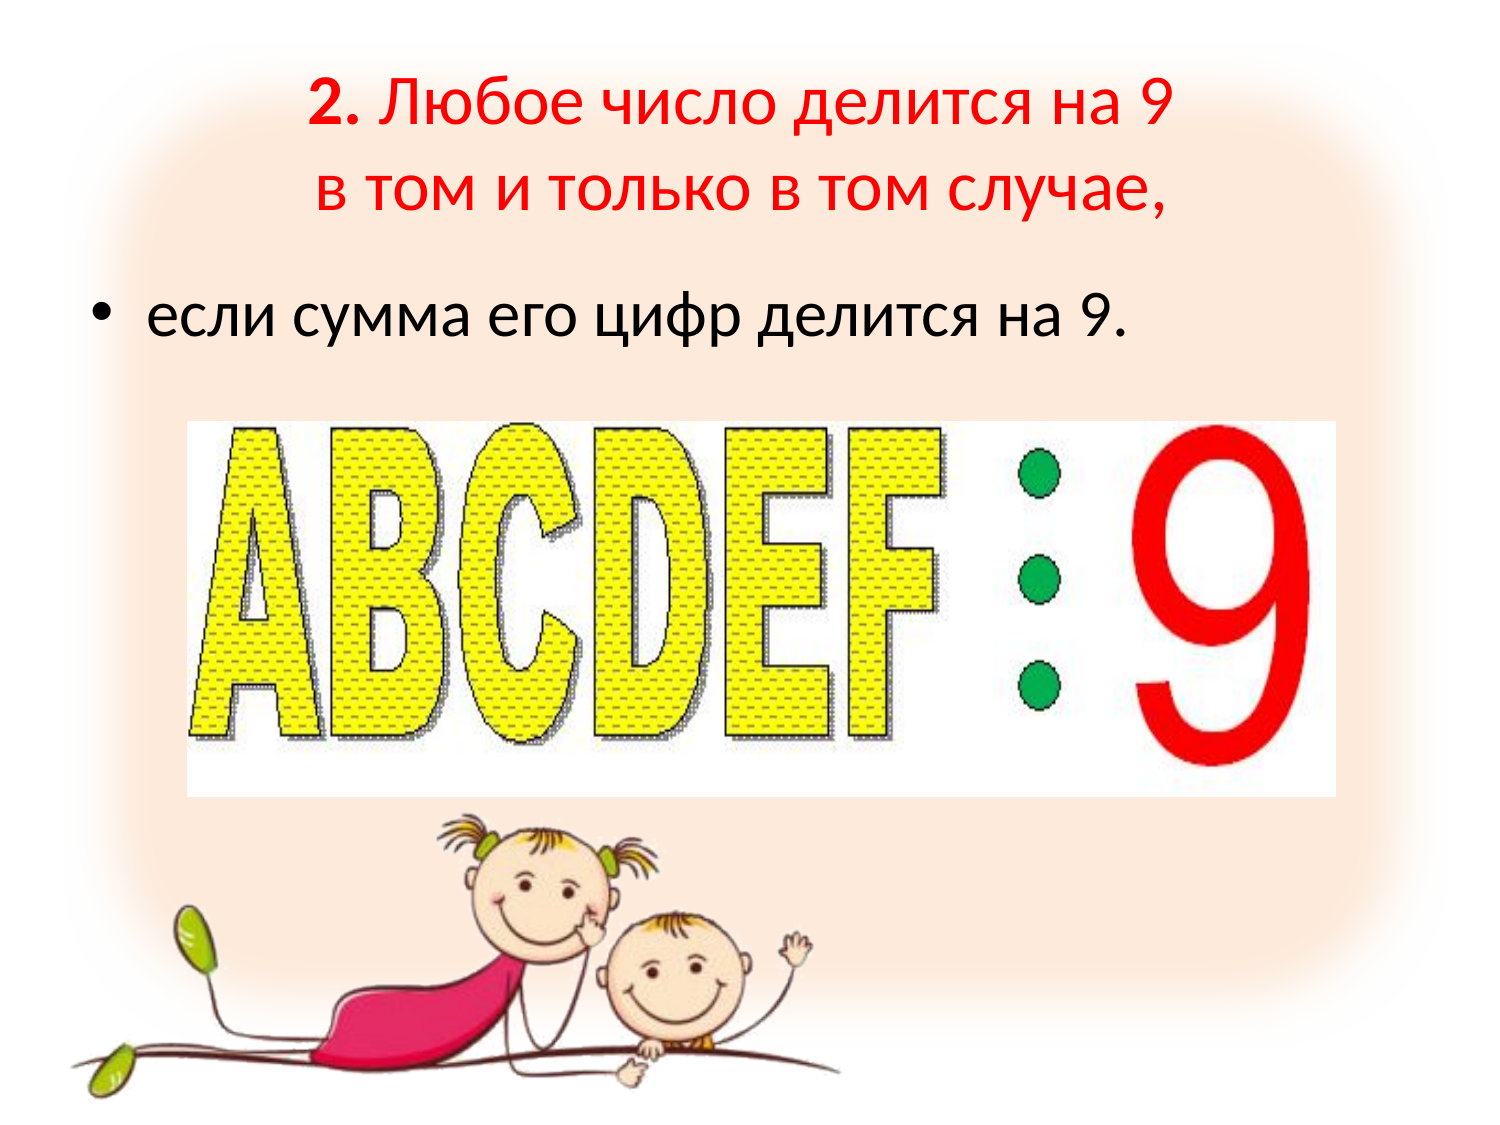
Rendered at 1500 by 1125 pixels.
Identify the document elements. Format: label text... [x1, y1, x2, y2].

title 2. Любое число делится на 9 в том и только в том случае, [75, 45, 1425, 233]
list если сумма его цифр делится на 9. [75, 262, 1395, 1005]
picture [187, 421, 1337, 798]
picture [0, 802, 883, 1125]
